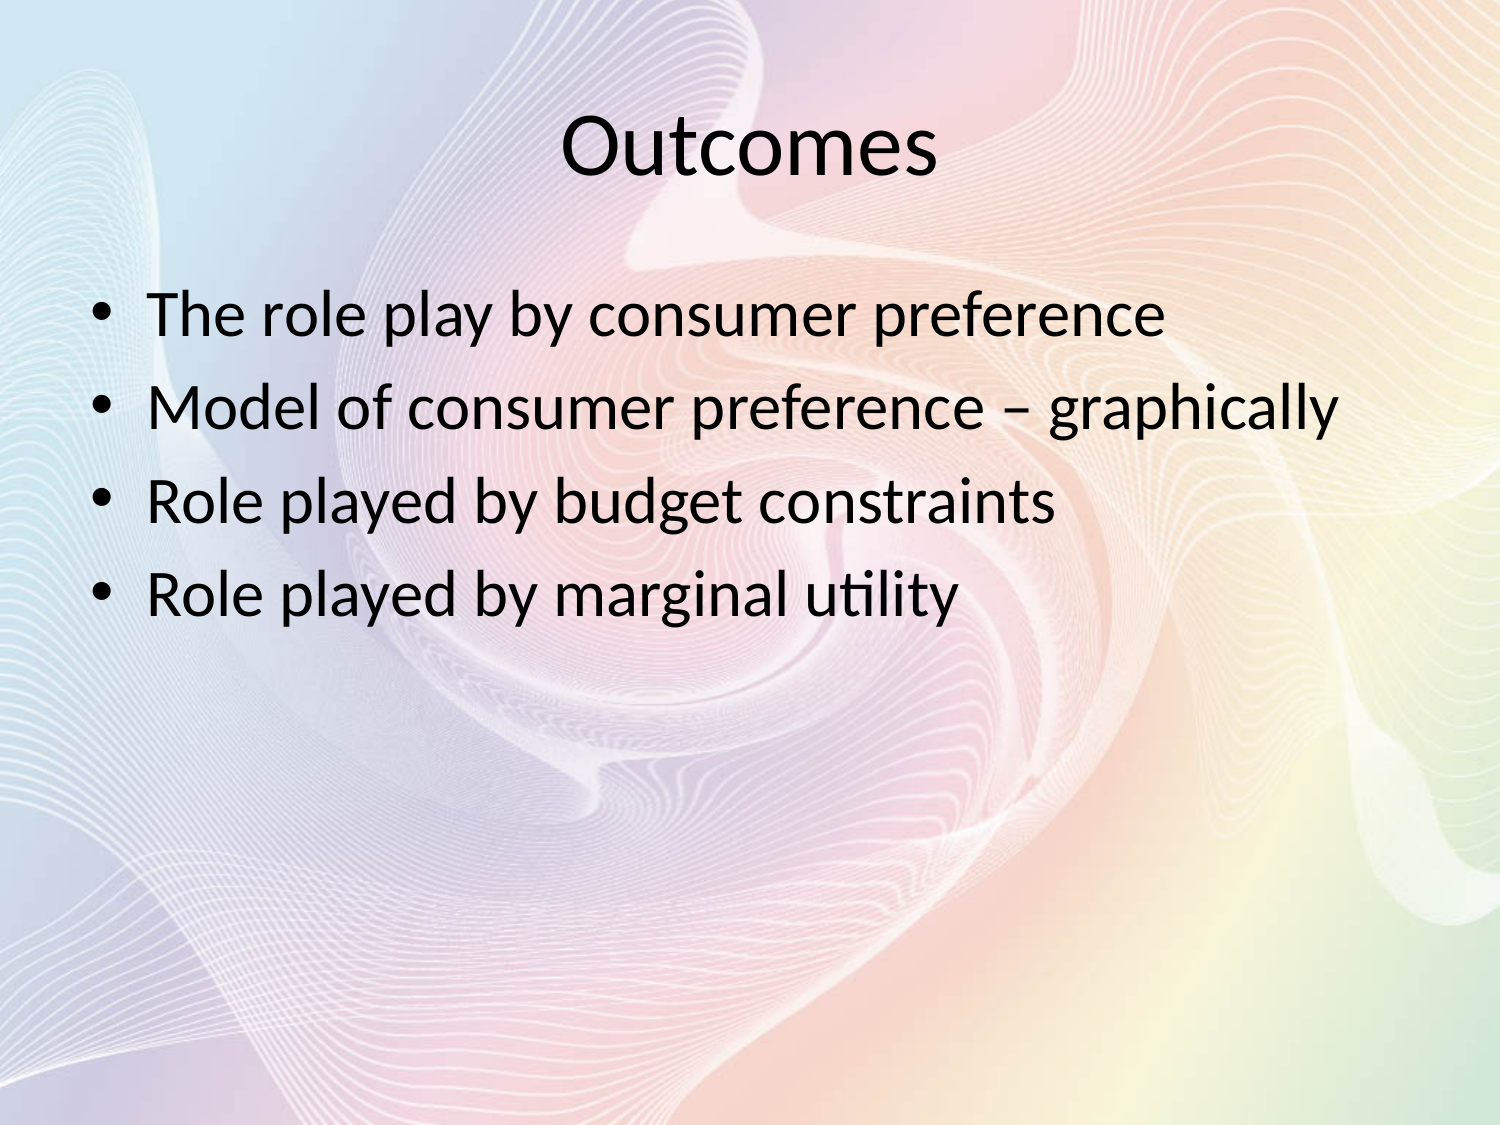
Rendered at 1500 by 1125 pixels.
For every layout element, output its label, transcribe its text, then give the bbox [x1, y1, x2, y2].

list The role play by consumer preference Model of consumer preference – graphically Role played by budget constraints Role played by marginal utility [75, 262, 1425, 1005]
title Outcomes [75, 45, 1425, 233]
picture [0, 0, 1500, 1125]
